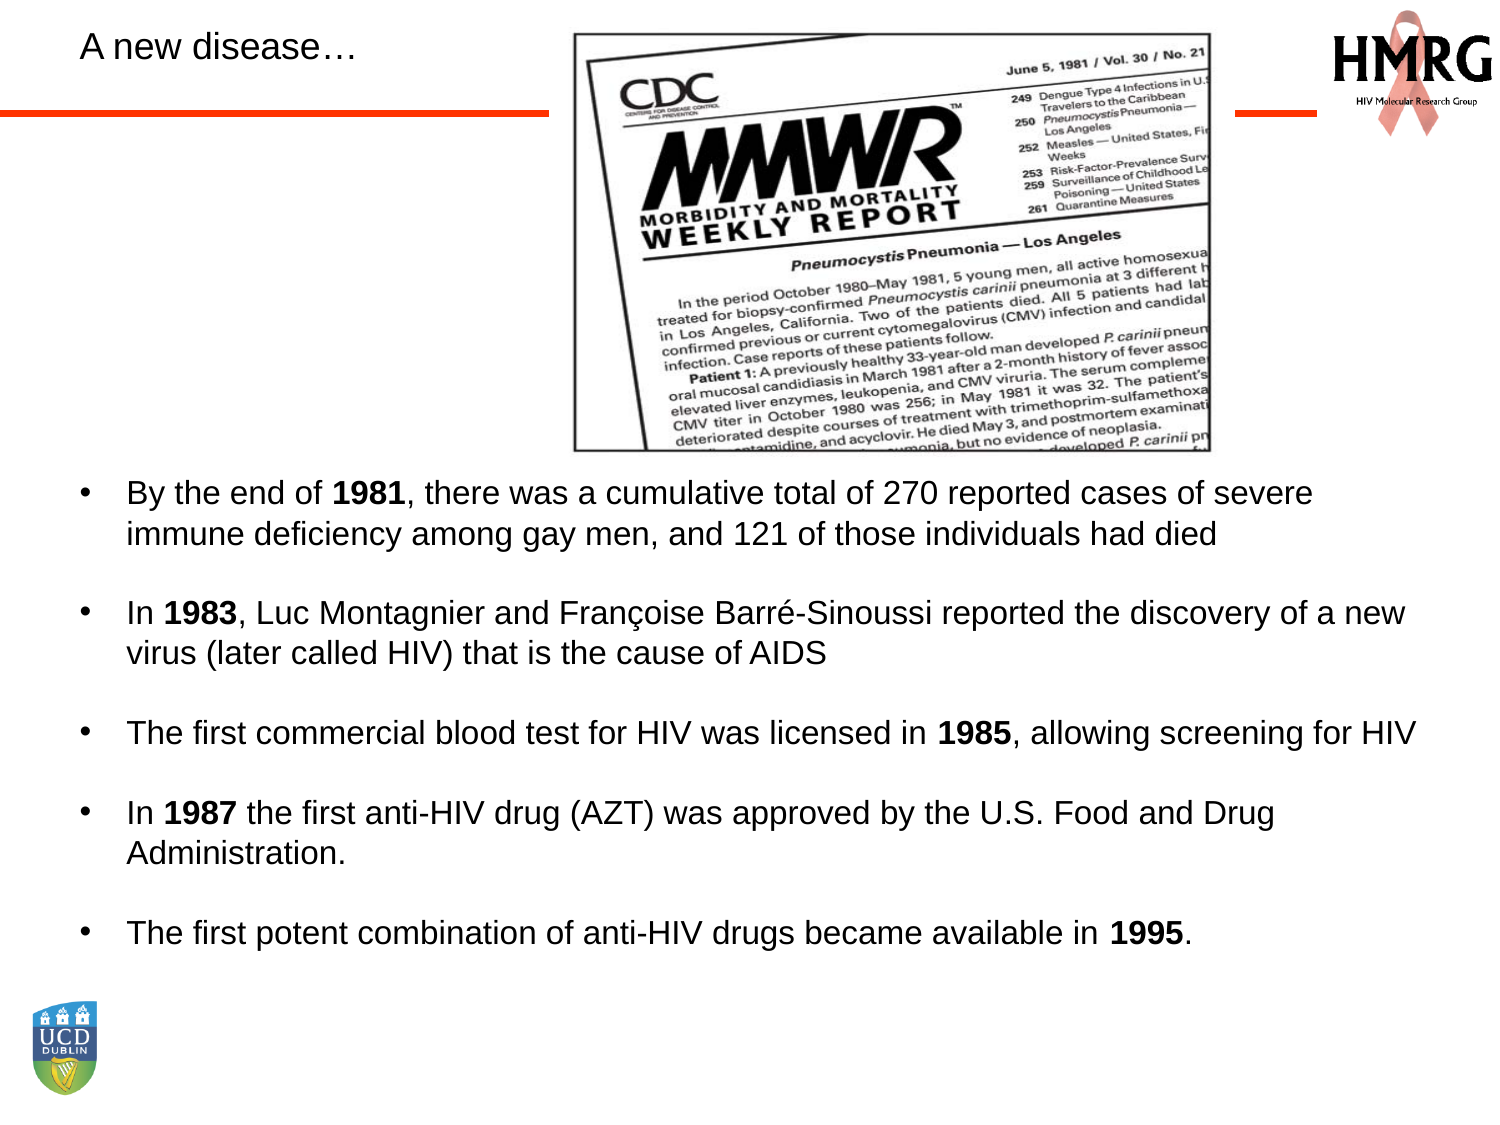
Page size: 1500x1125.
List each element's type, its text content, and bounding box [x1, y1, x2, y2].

text_box A new disease… By the end of 1981, there was a cumulative total of 270 reported cases of severe immune deficiency among gay men, and 121 of those individuals had died In 1983, Luc Montagnier and Françoise Barré-Sinoussi reported the discovery of a new virus (later called HIV) that is the cause of AIDS The first commercial blood test for HIV was licensed in 1985, allowing screening for HIV In 1987 the first anti-HIV drug (AZT) was approved by the U.S. Food and Drug Administration. The first potent combination of anti-HIV drugs became available in 1995. [64, 14, 1436, 959]
picture [548, 18, 1235, 469]
picture [29, 999, 100, 1097]
picture [1330, 5, 1496, 138]
